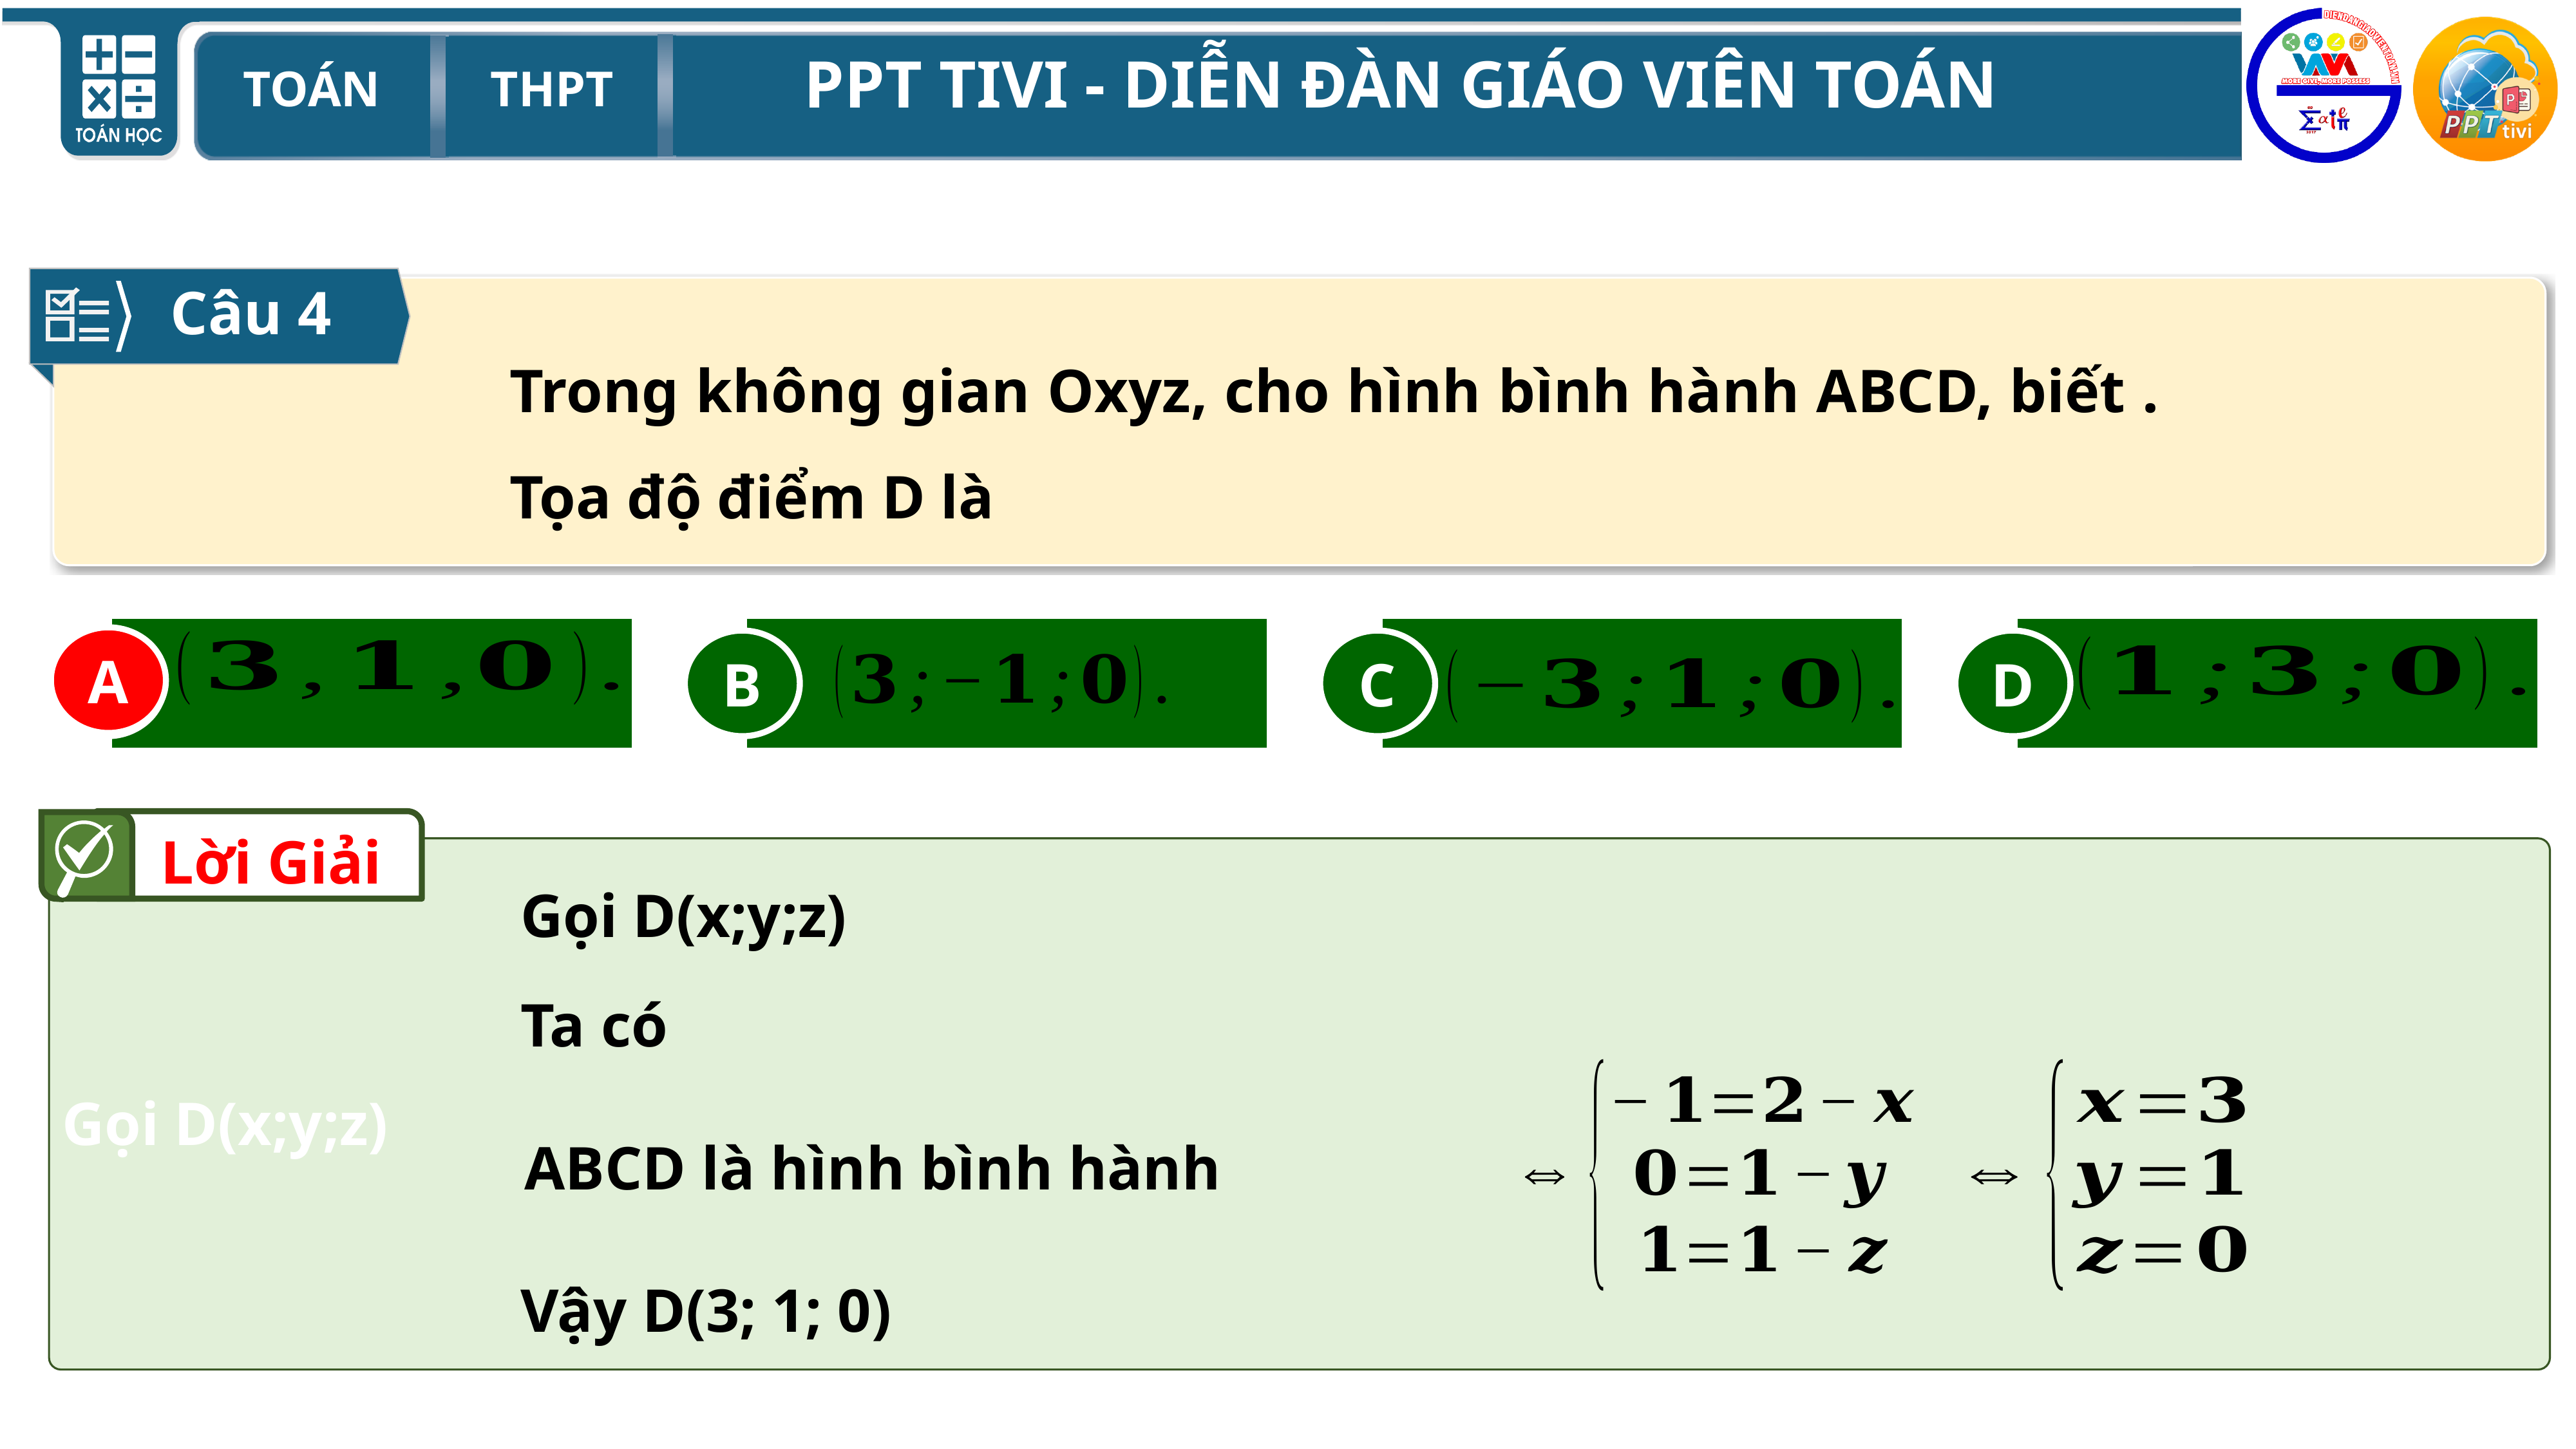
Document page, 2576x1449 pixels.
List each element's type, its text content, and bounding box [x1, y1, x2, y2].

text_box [41, 811, 422, 899]
text_box Gọi D(x;y;z) [48, 837, 2551, 1370]
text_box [49, 618, 2539, 749]
picture [2, 22, 2242, 160]
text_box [29, 268, 410, 386]
text_box [52, 277, 2546, 566]
picture [2412, 16, 2558, 162]
picture [2246, 8, 2401, 163]
text_box Vậy D(3; 1; 0) [511, 1233, 2450, 1349]
